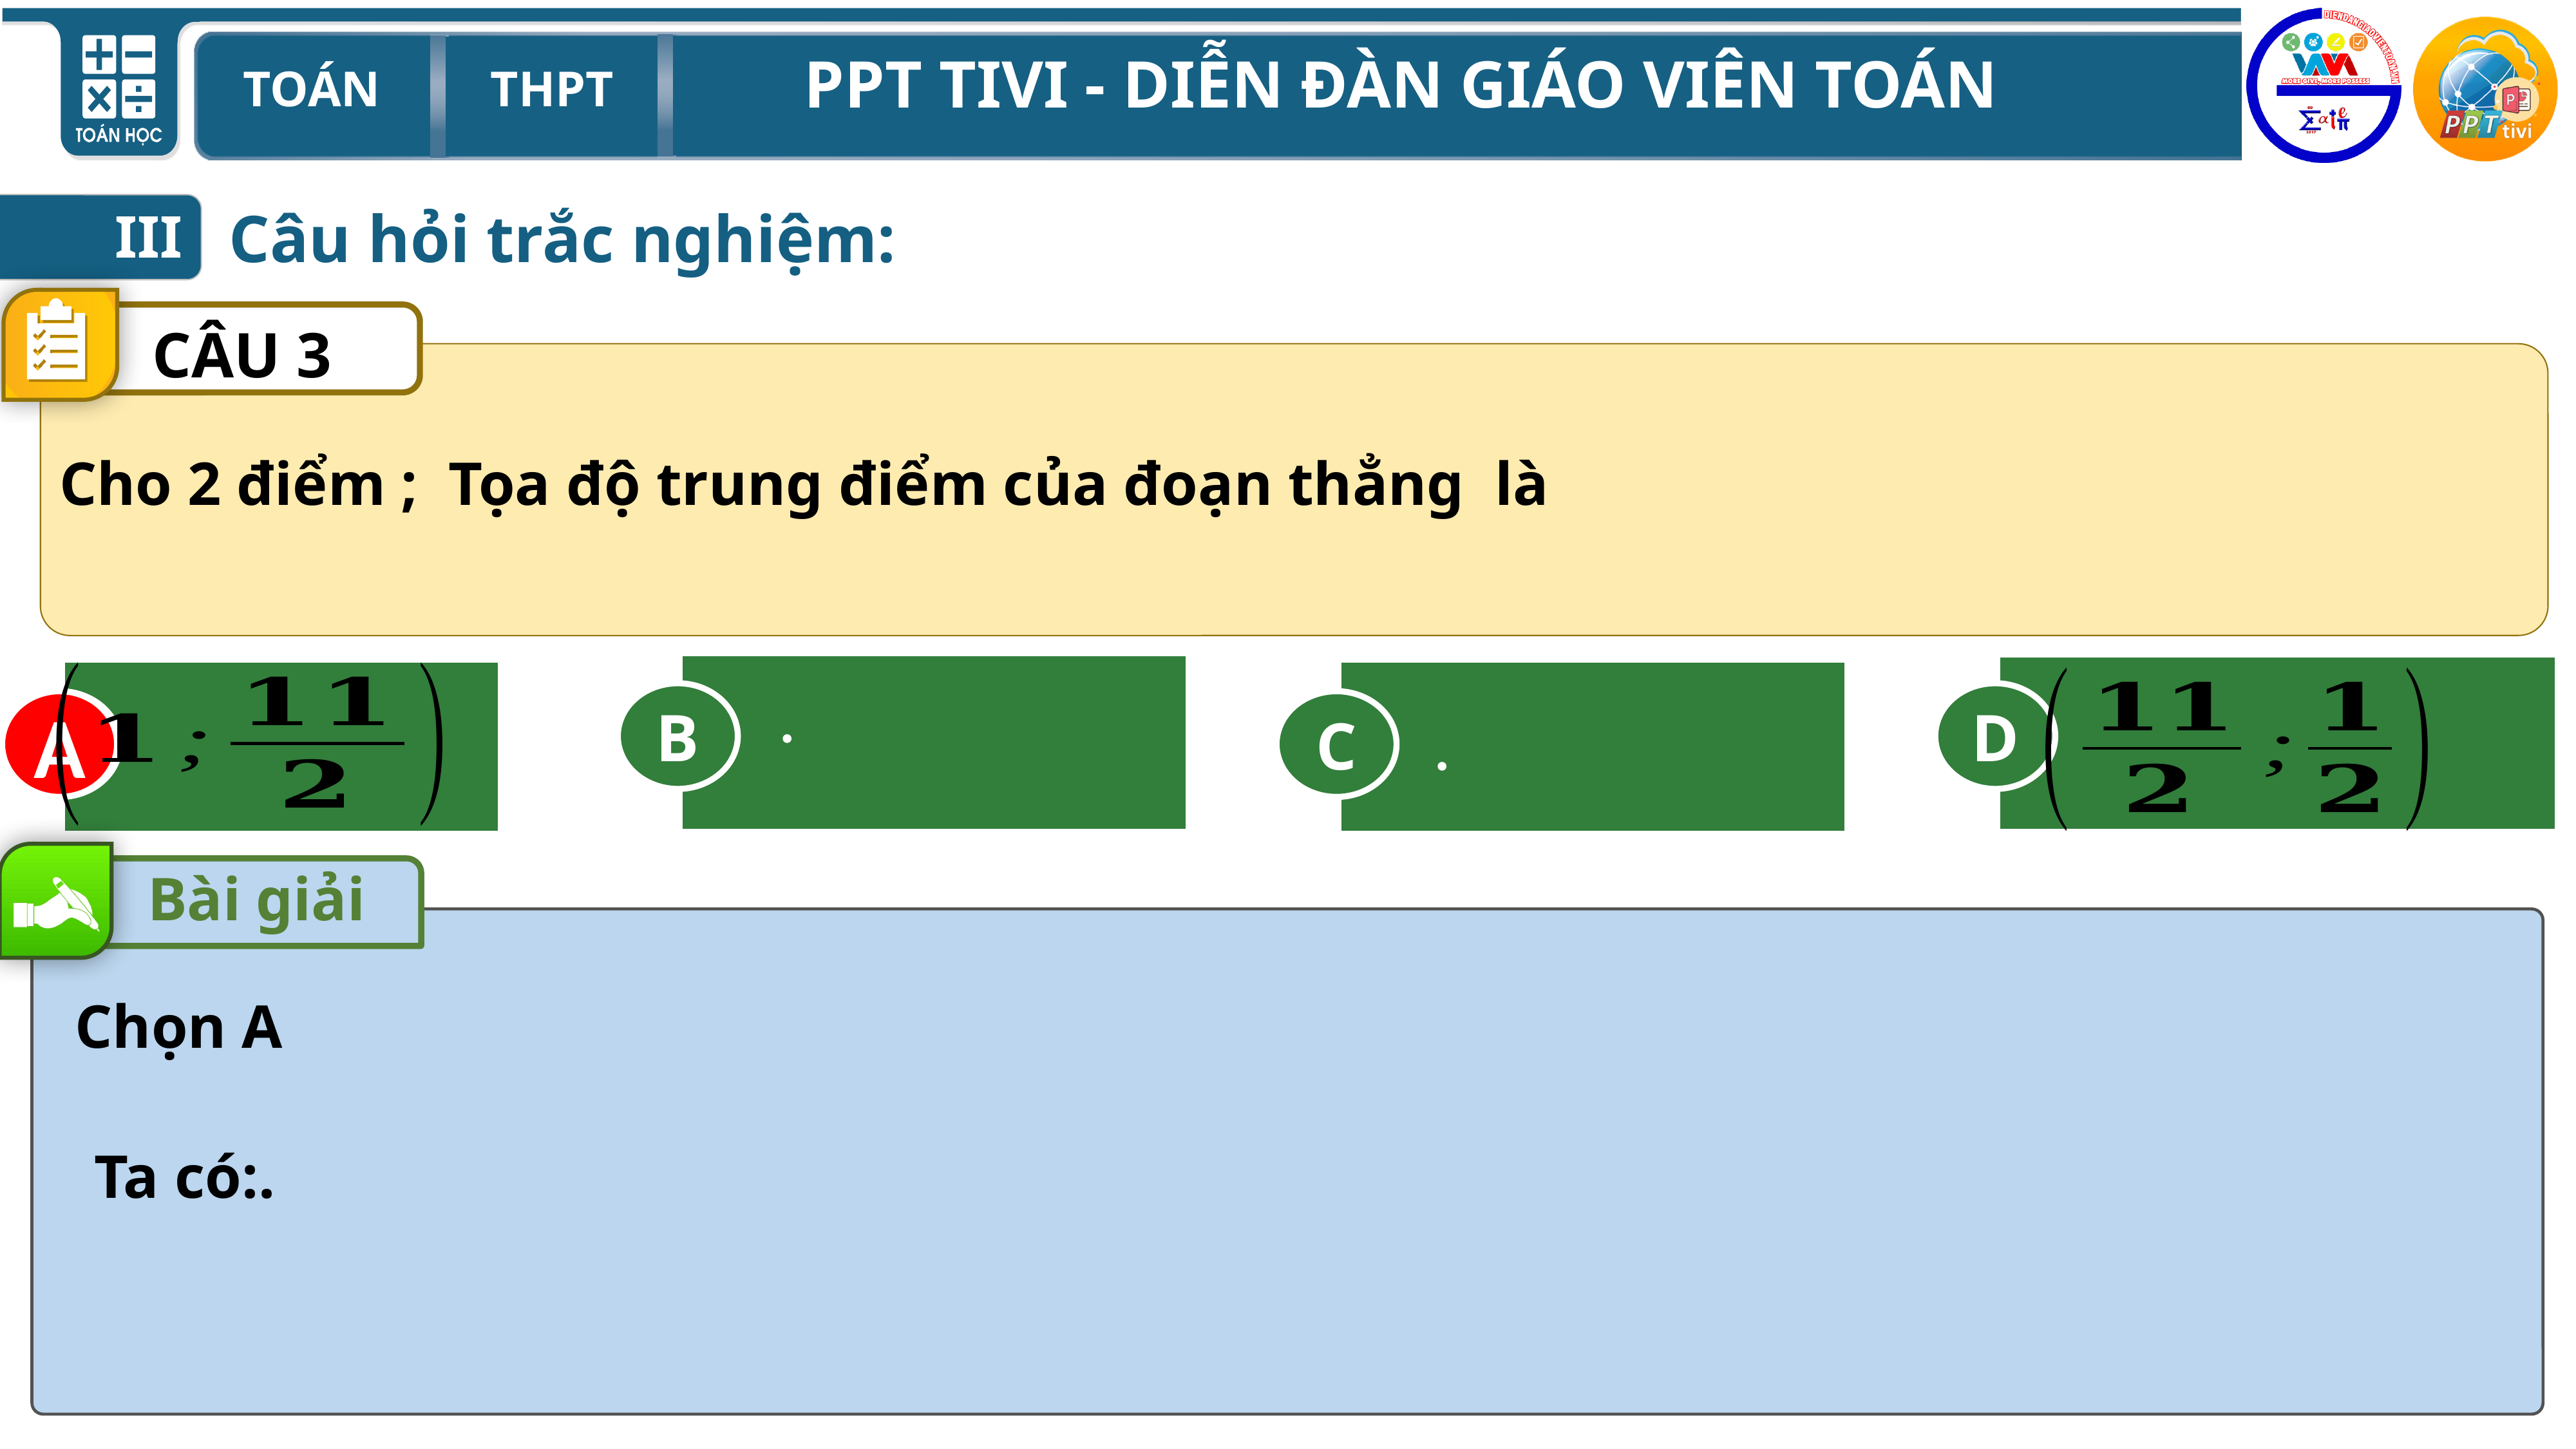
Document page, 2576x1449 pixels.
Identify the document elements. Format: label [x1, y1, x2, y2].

text_box [0, 193, 2029, 281]
picture [2, 22, 2242, 160]
picture [2246, 8, 2401, 163]
text_box [0, 655, 2556, 832]
text_box [3, 290, 2548, 636]
text_box [0, 844, 2543, 1414]
picture [2412, 16, 2558, 162]
